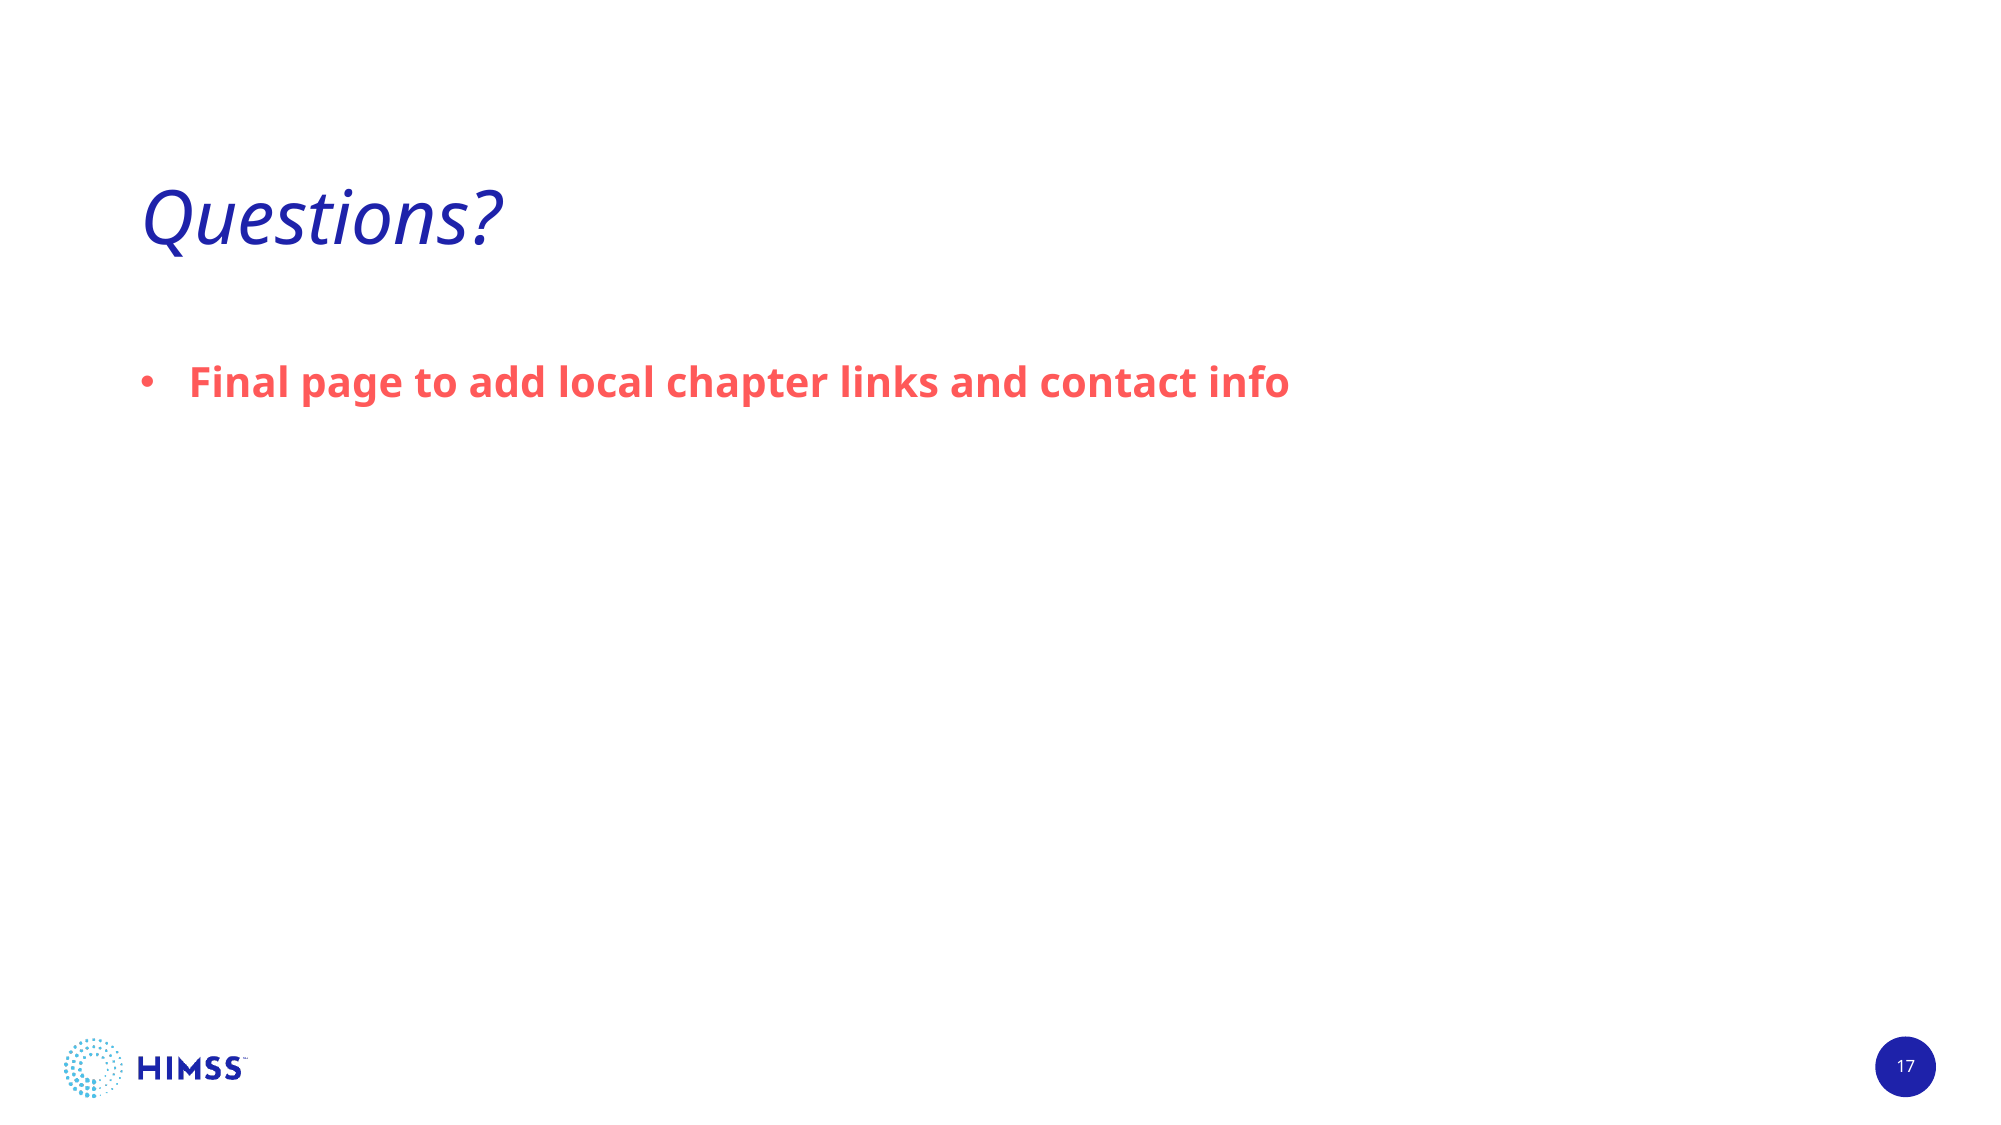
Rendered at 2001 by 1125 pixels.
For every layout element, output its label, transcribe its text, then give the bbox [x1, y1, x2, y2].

list Final page to add local chapter links and contact info [140, 331, 1754, 894]
picture [42, 1015, 269, 1121]
title Questions? [140, 190, 1754, 331]
slide_number 17 [1863, 1048, 1948, 1086]
